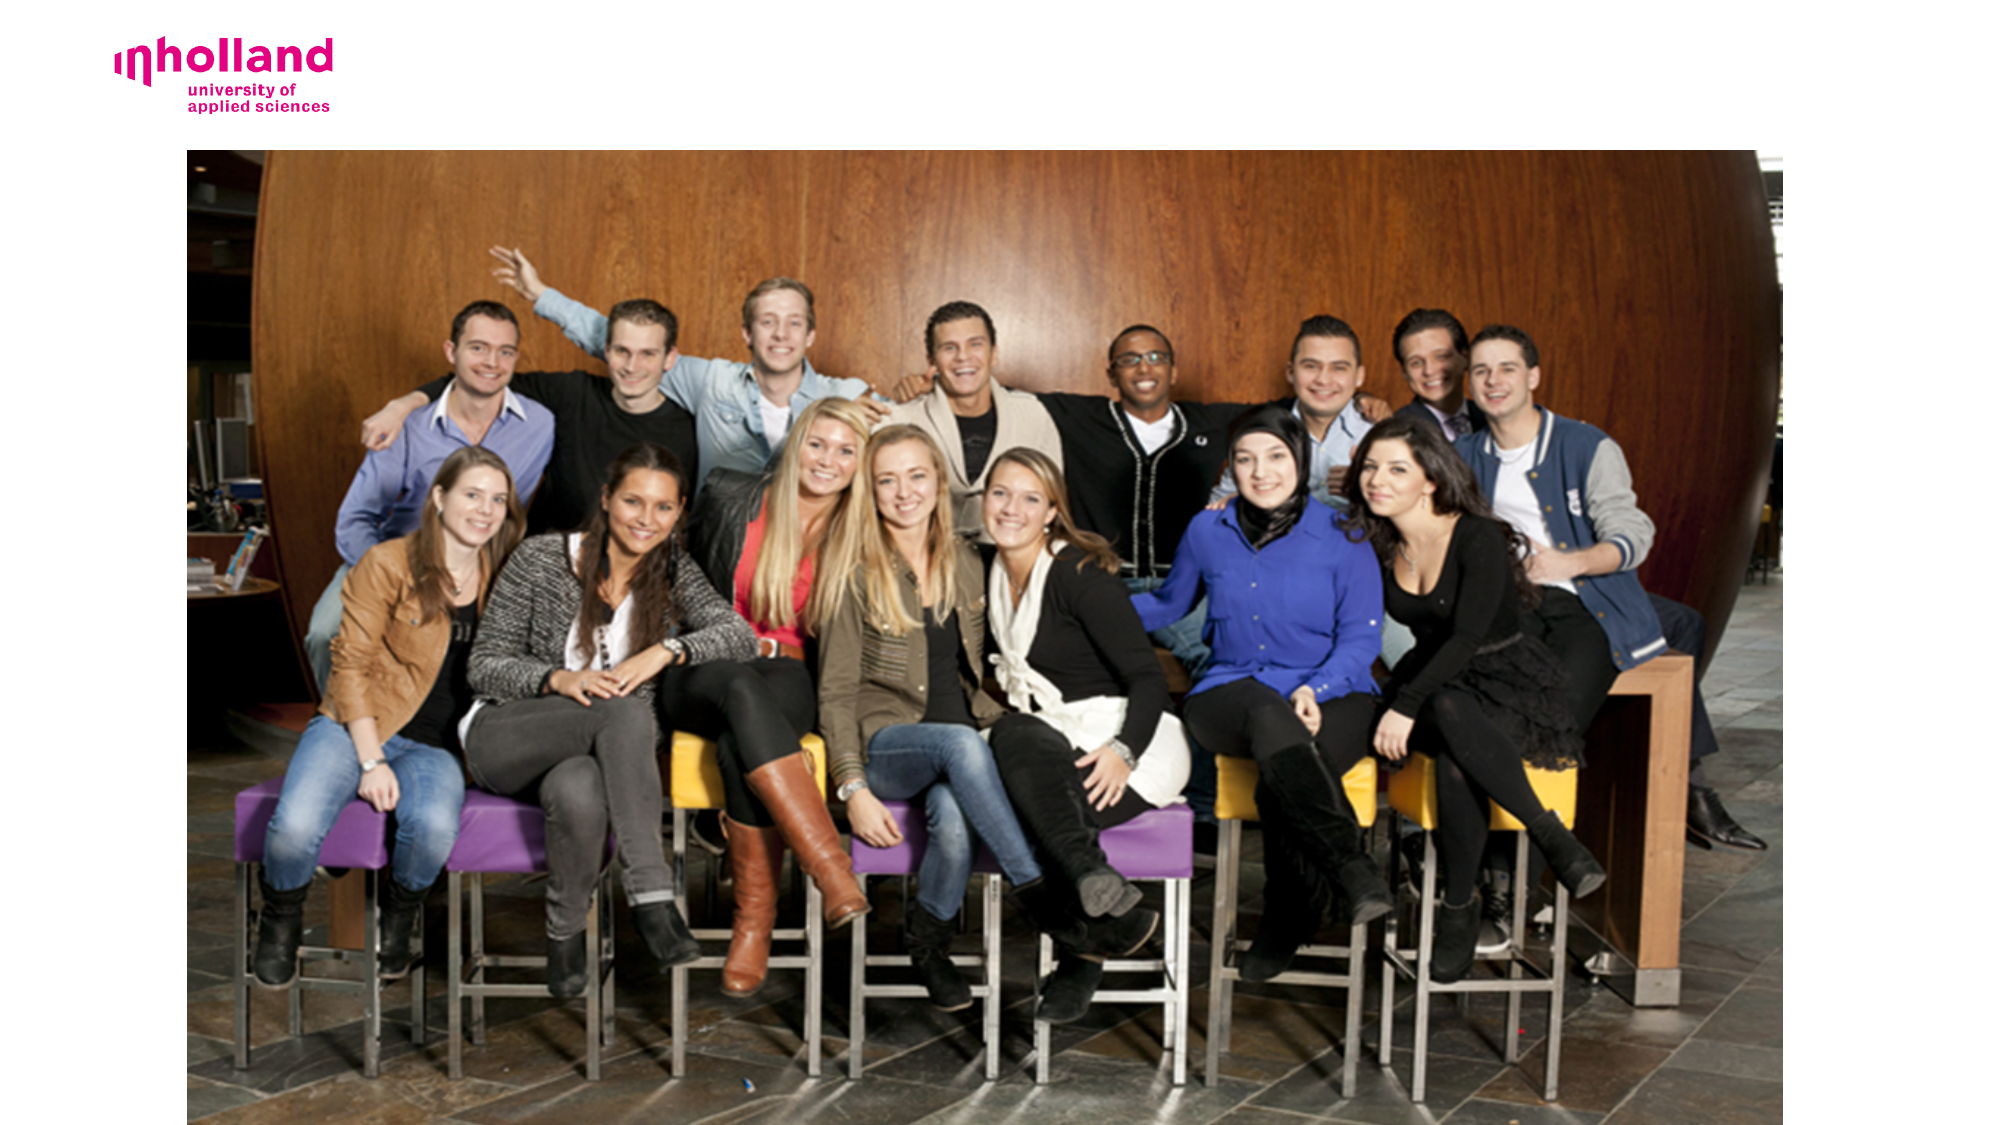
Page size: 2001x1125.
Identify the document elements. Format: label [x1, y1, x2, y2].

picture [187, 150, 1783, 1125]
picture [114, 36, 333, 114]
